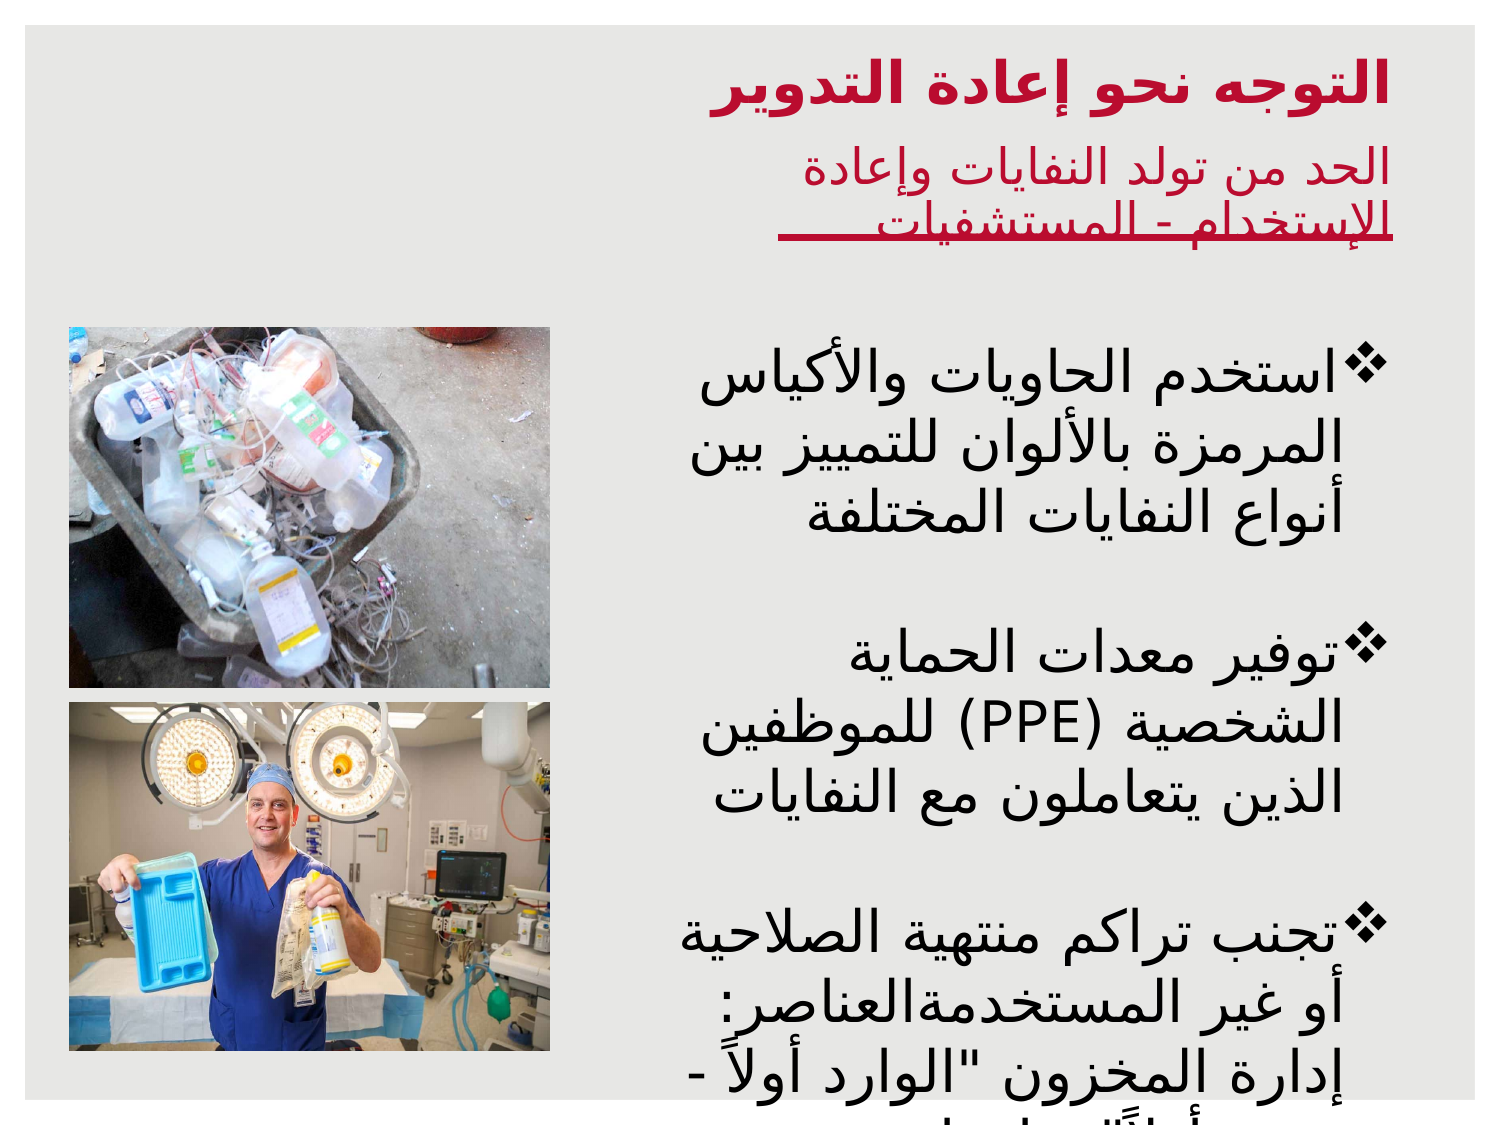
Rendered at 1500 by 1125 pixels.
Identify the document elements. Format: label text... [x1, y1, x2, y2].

text_box التوجه نحو إعادة التدوير الحد من تولد النفايات وإعادة الإستخدام - المستشفيات [592, 29, 1408, 272]
picture [69, 326, 551, 688]
text_box استخدم الحاويات والأكياس المرمزة بالألوان للتمييز بين أنواع النفايات المختلفة توفير معدات الحماية الشخصية (PPE) للموظفين الذين يتعاملون مع النفايات تجنب تراكم منتهية الصلاحية أو غير المستخدمةالعناصر: إدارة المخزون "الوارد أولاً - يخرج أولاً"، وانتهاء الصلاحيةمراقبة التاريخ. [657, 327, 1408, 1125]
picture [69, 702, 551, 1051]
